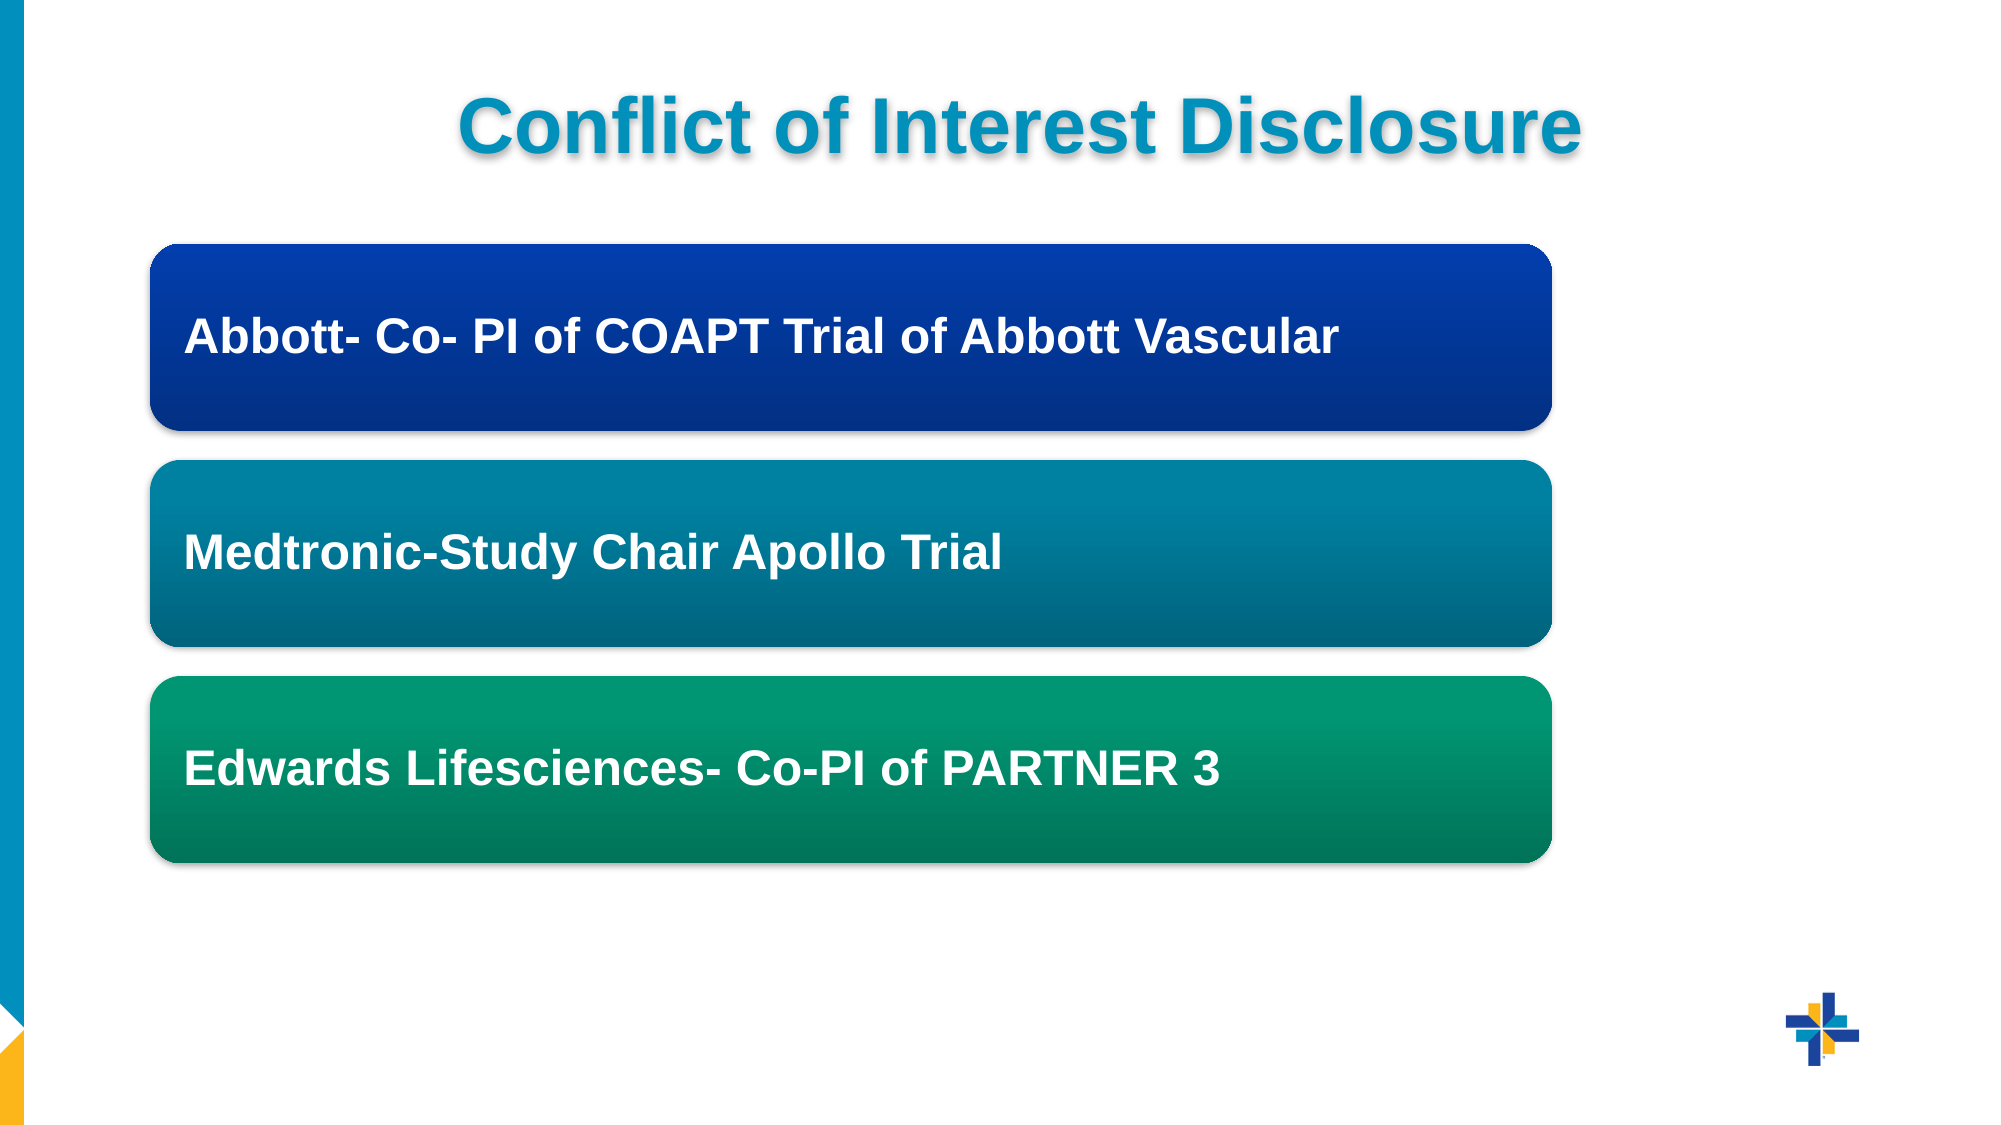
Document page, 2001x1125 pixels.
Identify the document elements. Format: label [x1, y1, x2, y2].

picture [0, 0, 2000, 1125]
text_box [149, 240, 1553, 867]
text_box [149, 77, 1876, 179]
